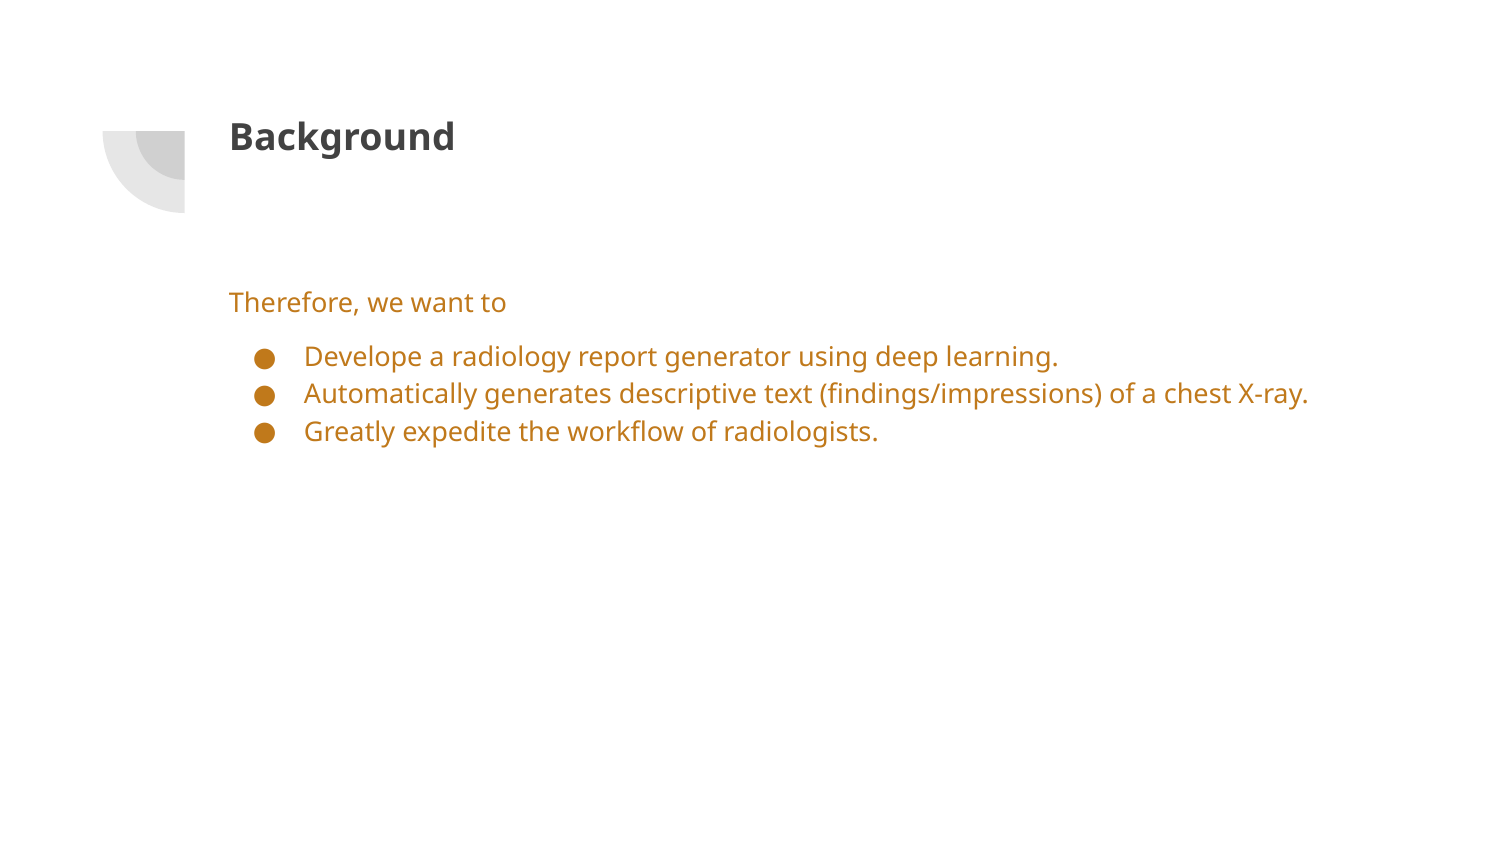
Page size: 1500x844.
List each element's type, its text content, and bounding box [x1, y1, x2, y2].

list Therefore, we want to Develope a radiology report generator using deep learning. Automatically generates descriptive text (findings/impressions) of a chest X-ray. Greatly expedite the workflow of radiologists. [213, 265, 1368, 756]
title Background [213, 98, 1368, 263]
